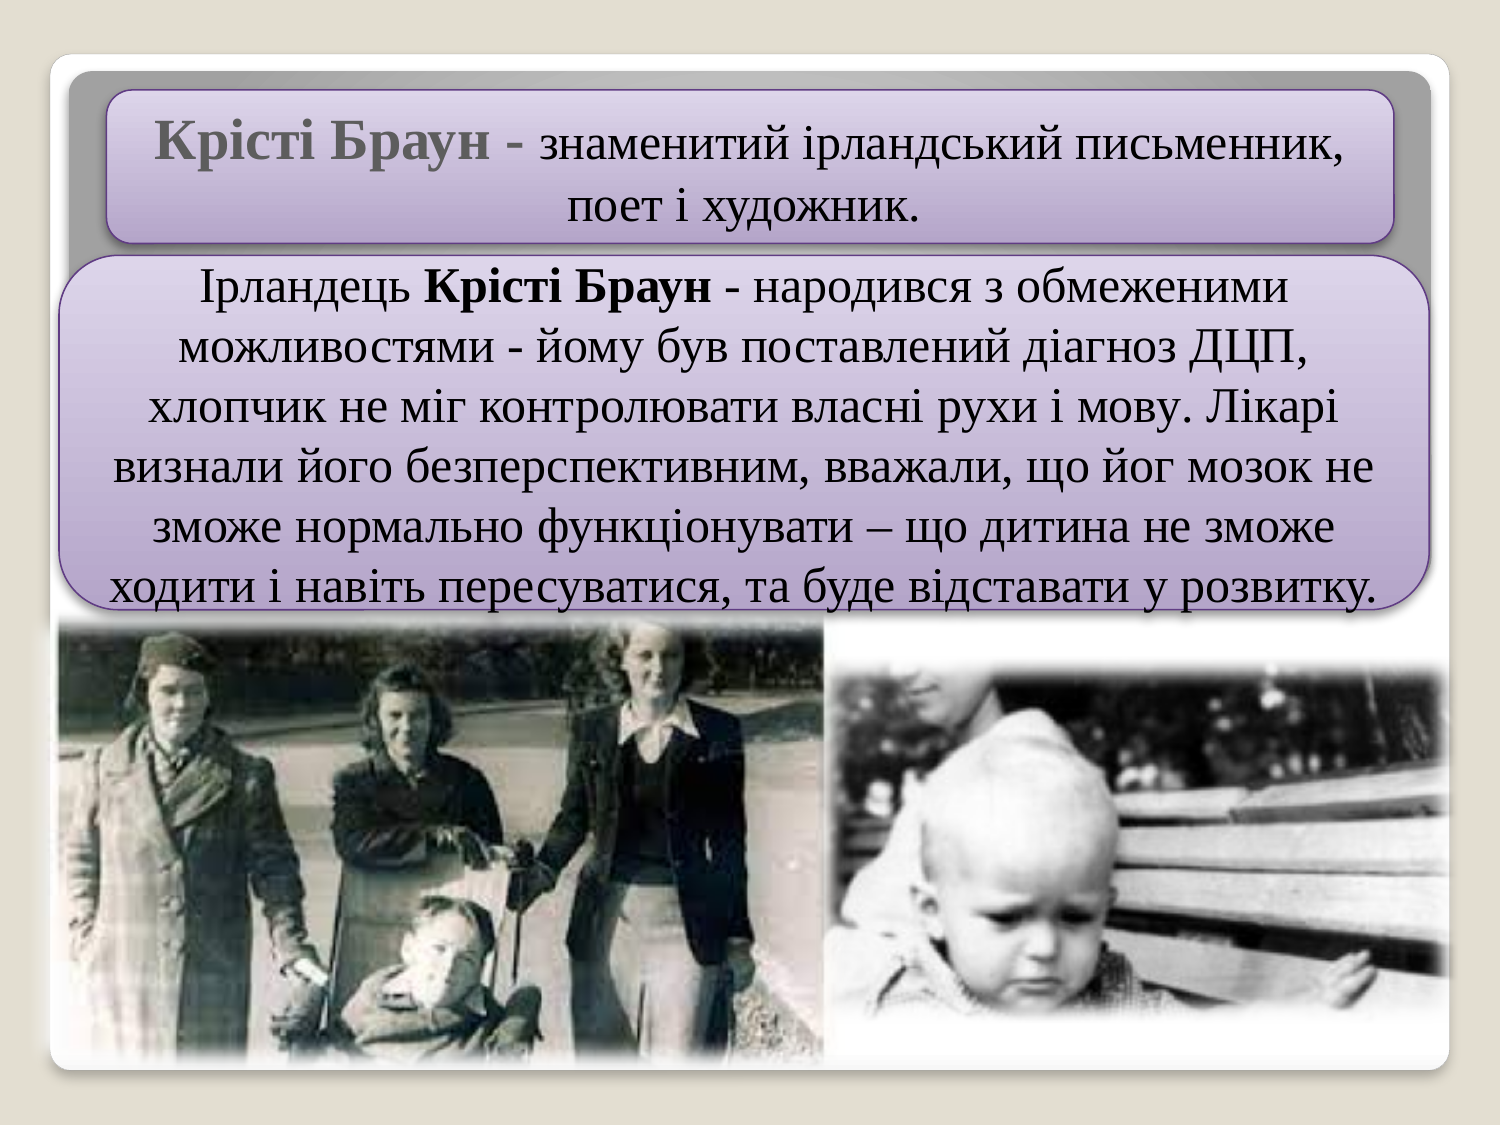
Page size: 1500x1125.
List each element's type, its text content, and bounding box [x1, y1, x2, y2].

text_box Крісті Браун - знаменитий ірландський письменник, поет і художник. [105, 89, 1395, 245]
picture [25, 609, 1458, 1071]
text_box Ірландець Крісті Браун - народився з обмеженими можливостями - йому був поставлений діагноз ДЦП, хлопчик не міг контролювати власні рухи і мову. Лікарі визнали його безперспективним, вважали, що йог мозок не зможе нормально функціонувати – що дитина не зможе ходити і навіть пересуватися, та буде відставати у розвитку. [58, 254, 1431, 611]
